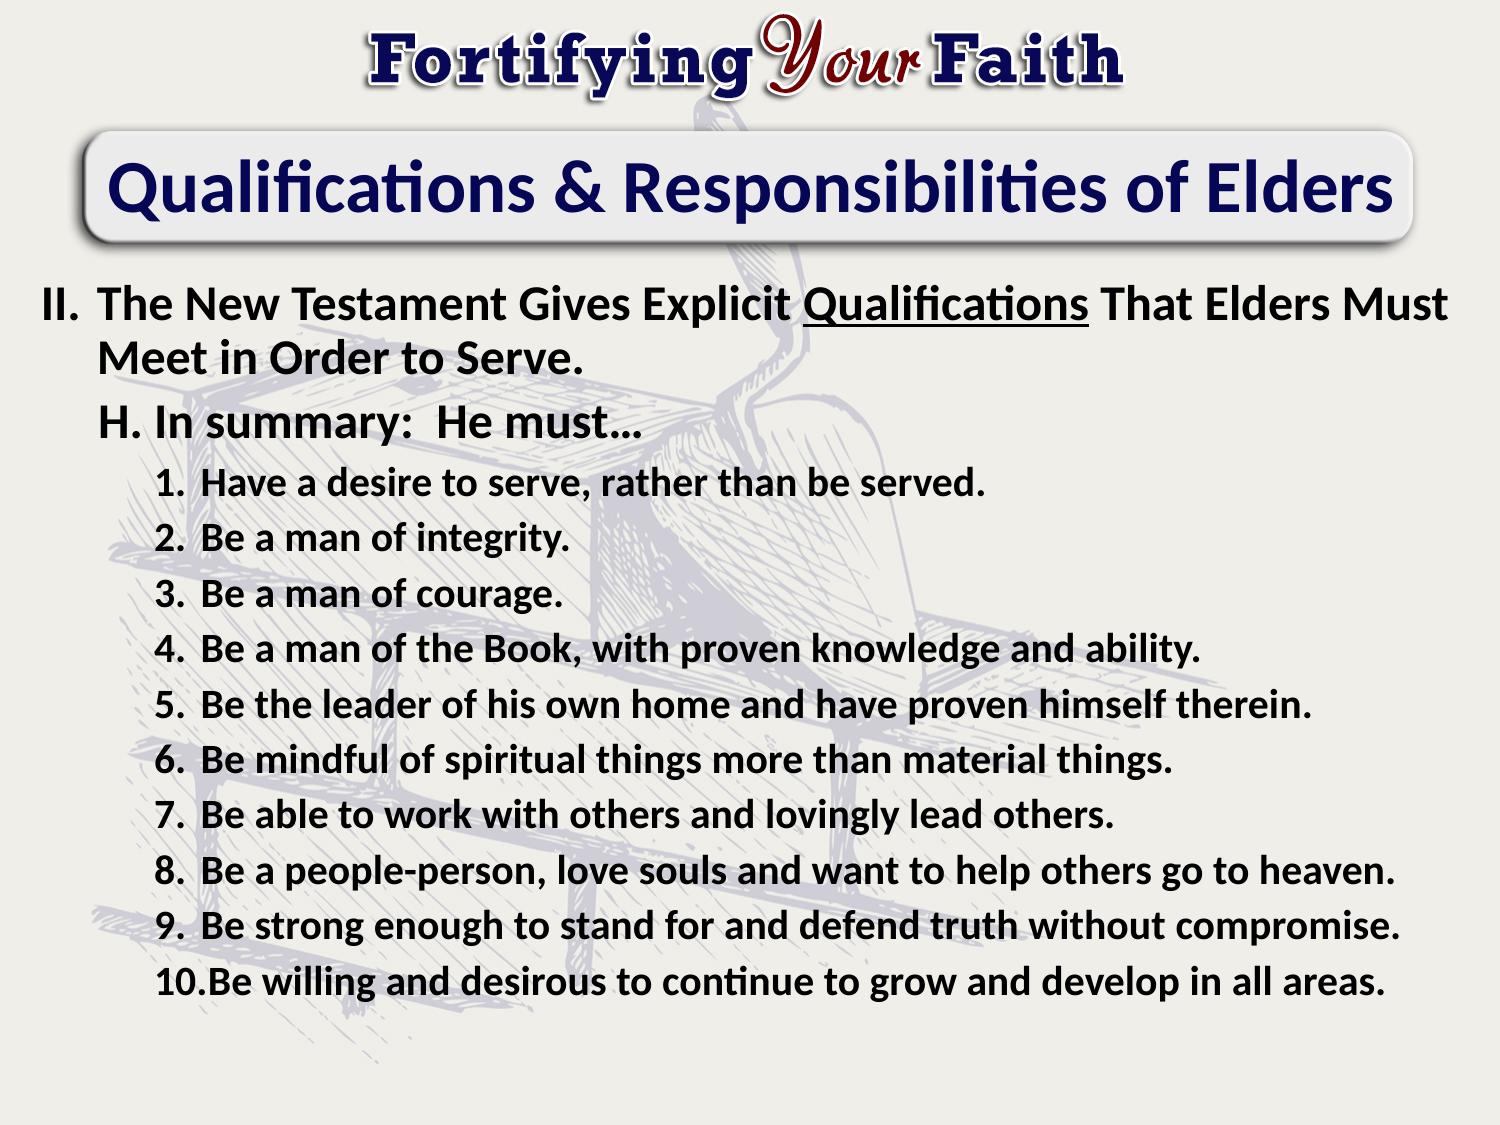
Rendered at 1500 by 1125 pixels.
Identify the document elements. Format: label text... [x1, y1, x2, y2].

title Qualifications & Responsibilities of Elders [83, 129, 1421, 247]
picture [0, 0, 1500, 1125]
list The New Testament Gives Explicit Qualifications That Elders Must Meet in Order to Serve. In summary: He must… Have a desire to serve, rather than be served. Be a man of integrity. Be a man of courage. Be a man of the Book, with proven knowledge and ability. Be the leader of his own home and have proven himself therein. Be mindful of spiritual things more than material things. Be able to work with others and lovingly lead others. Be a people-person, love souls and want to help others go to heaven. Be strong enough to stand for and defend truth without compromise. Be willing and desirous to continue to grow and develop in all areas. [25, 270, 1500, 1125]
